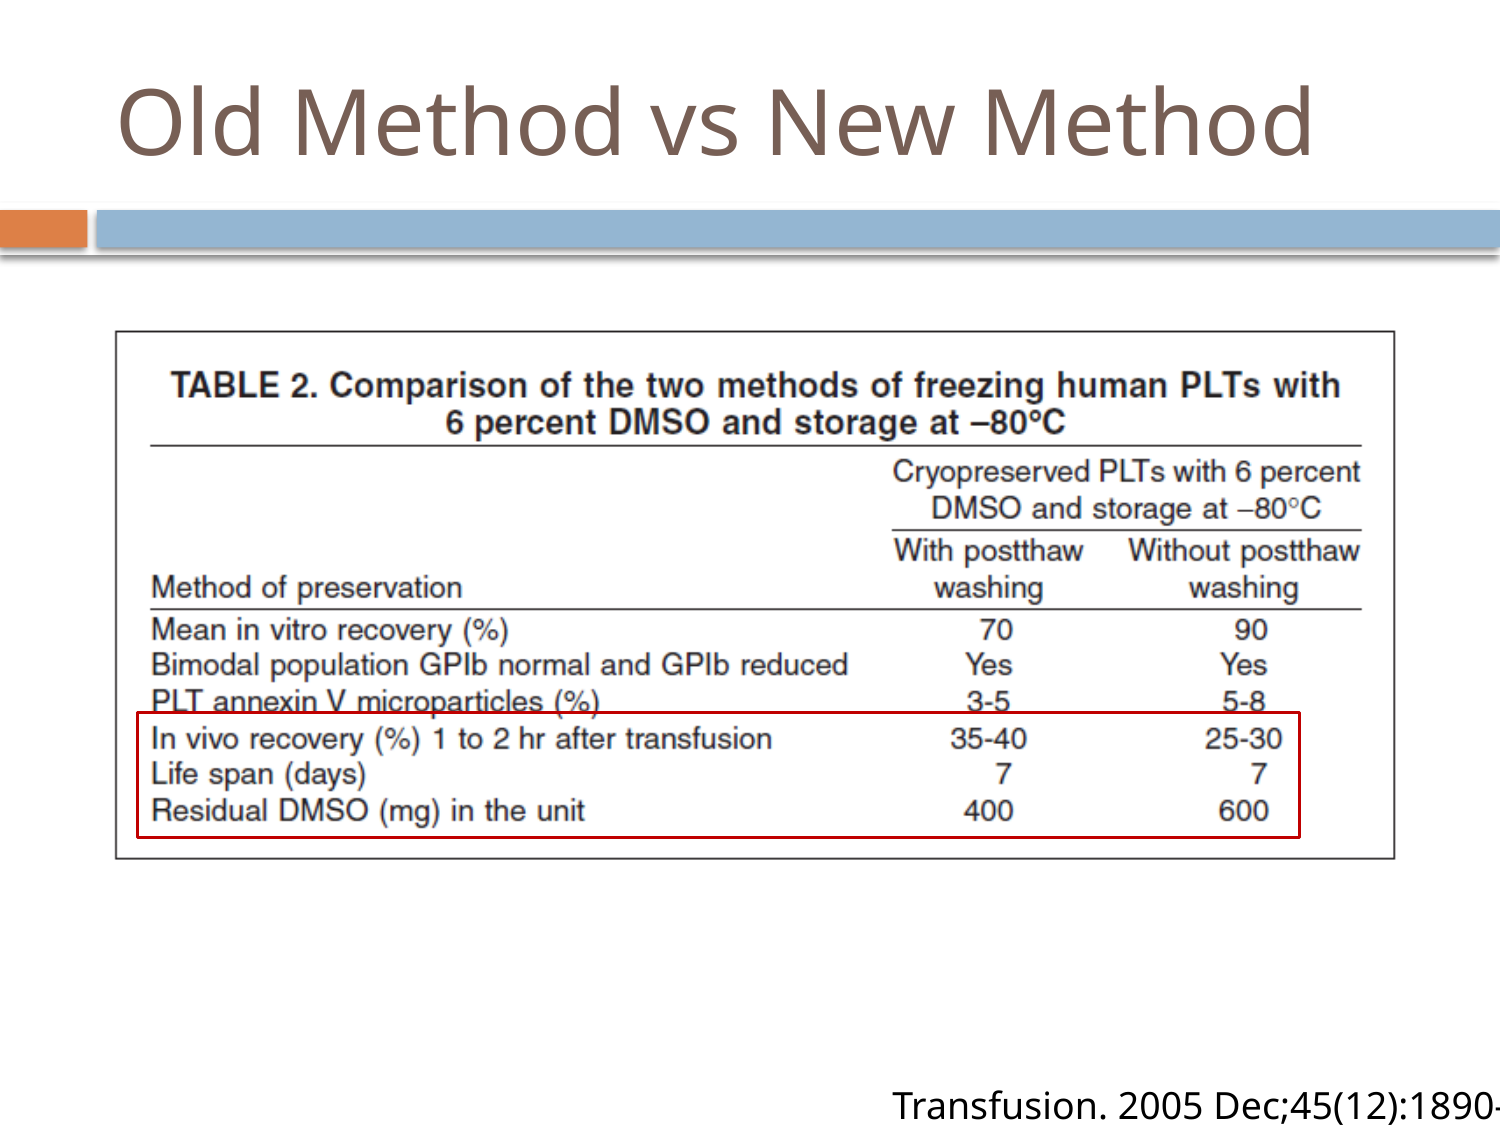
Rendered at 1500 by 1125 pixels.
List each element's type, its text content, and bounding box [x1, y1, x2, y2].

picture [112, 324, 1399, 867]
text_box Transfusion. 2005 Dec;45(12):1890-8. [877, 1074, 1500, 1125]
title Old Method vs New Method [100, 37, 1438, 200]
